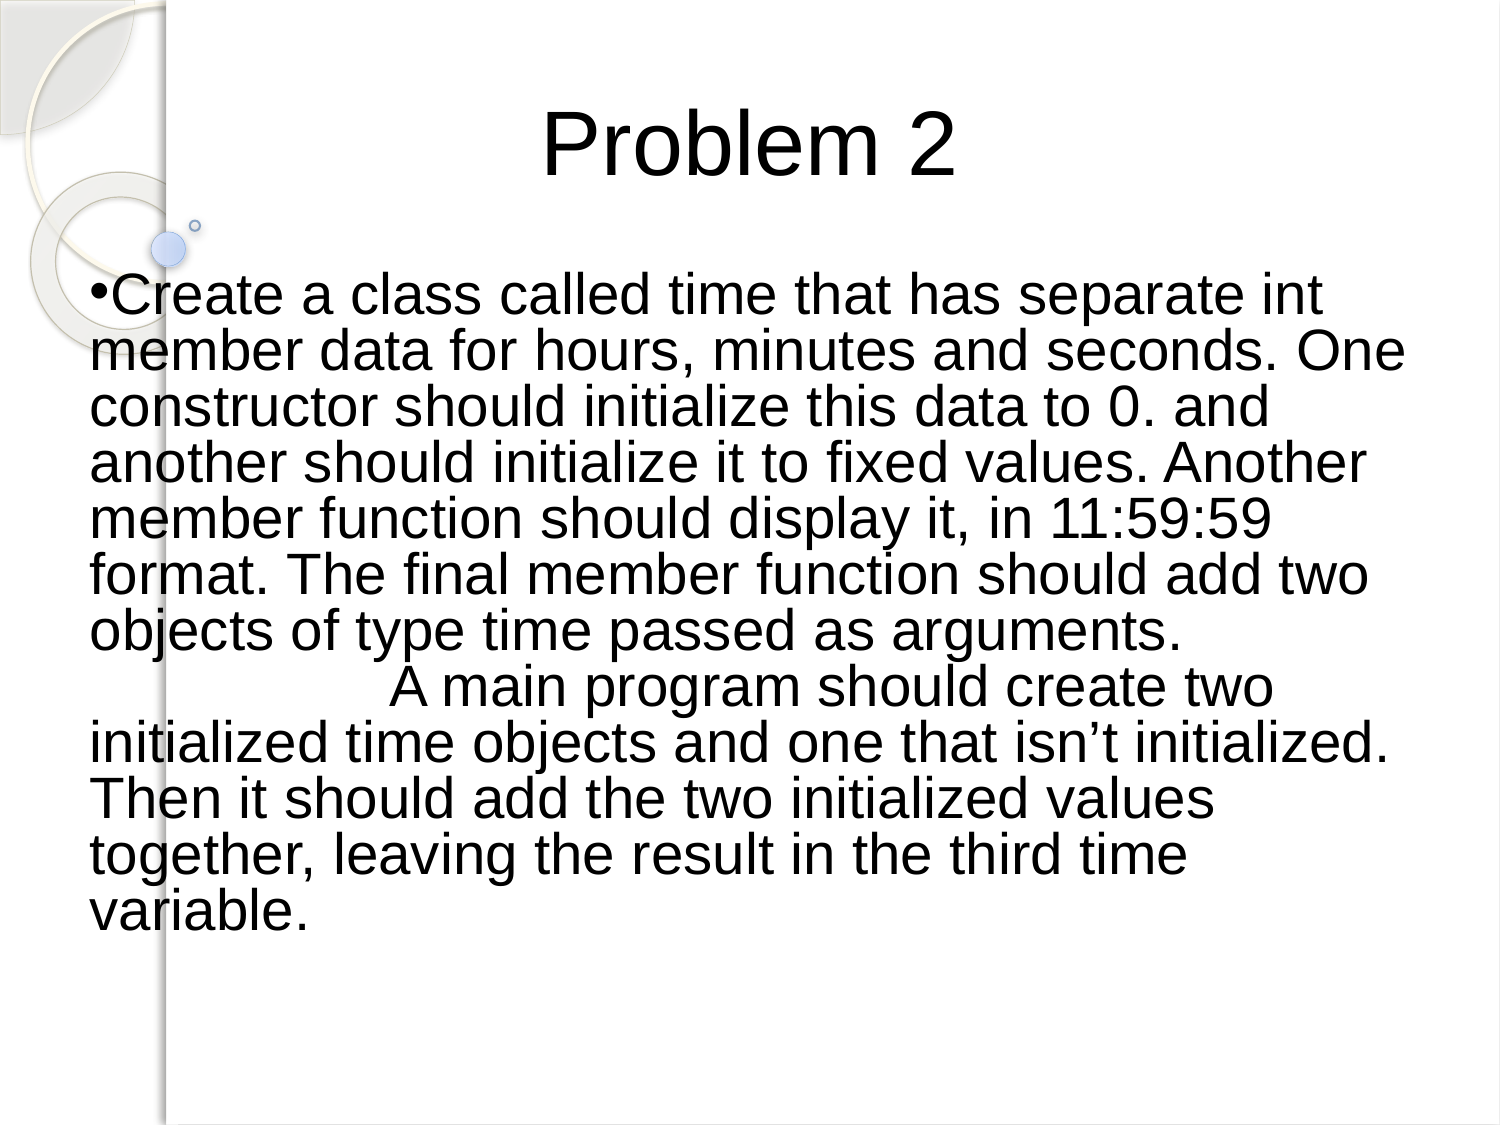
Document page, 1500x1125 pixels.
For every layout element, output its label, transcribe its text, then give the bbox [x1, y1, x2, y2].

text_box Problem 2 [74, 45, 1425, 233]
text_box Create a class called time that has separate int member data for hours, minutes and seconds. One constructor should initialize this data to 0. and another should initialize it to fixed values. Another member function should display it, in 11:59:59 format. The final member function should add two objects of type time passed as arguments. A main program should create two initialized time objects and one that isn’t initialized. Then it should add the two initialized values together, leaving the result in the third time variable. [74, 262, 1425, 1005]
